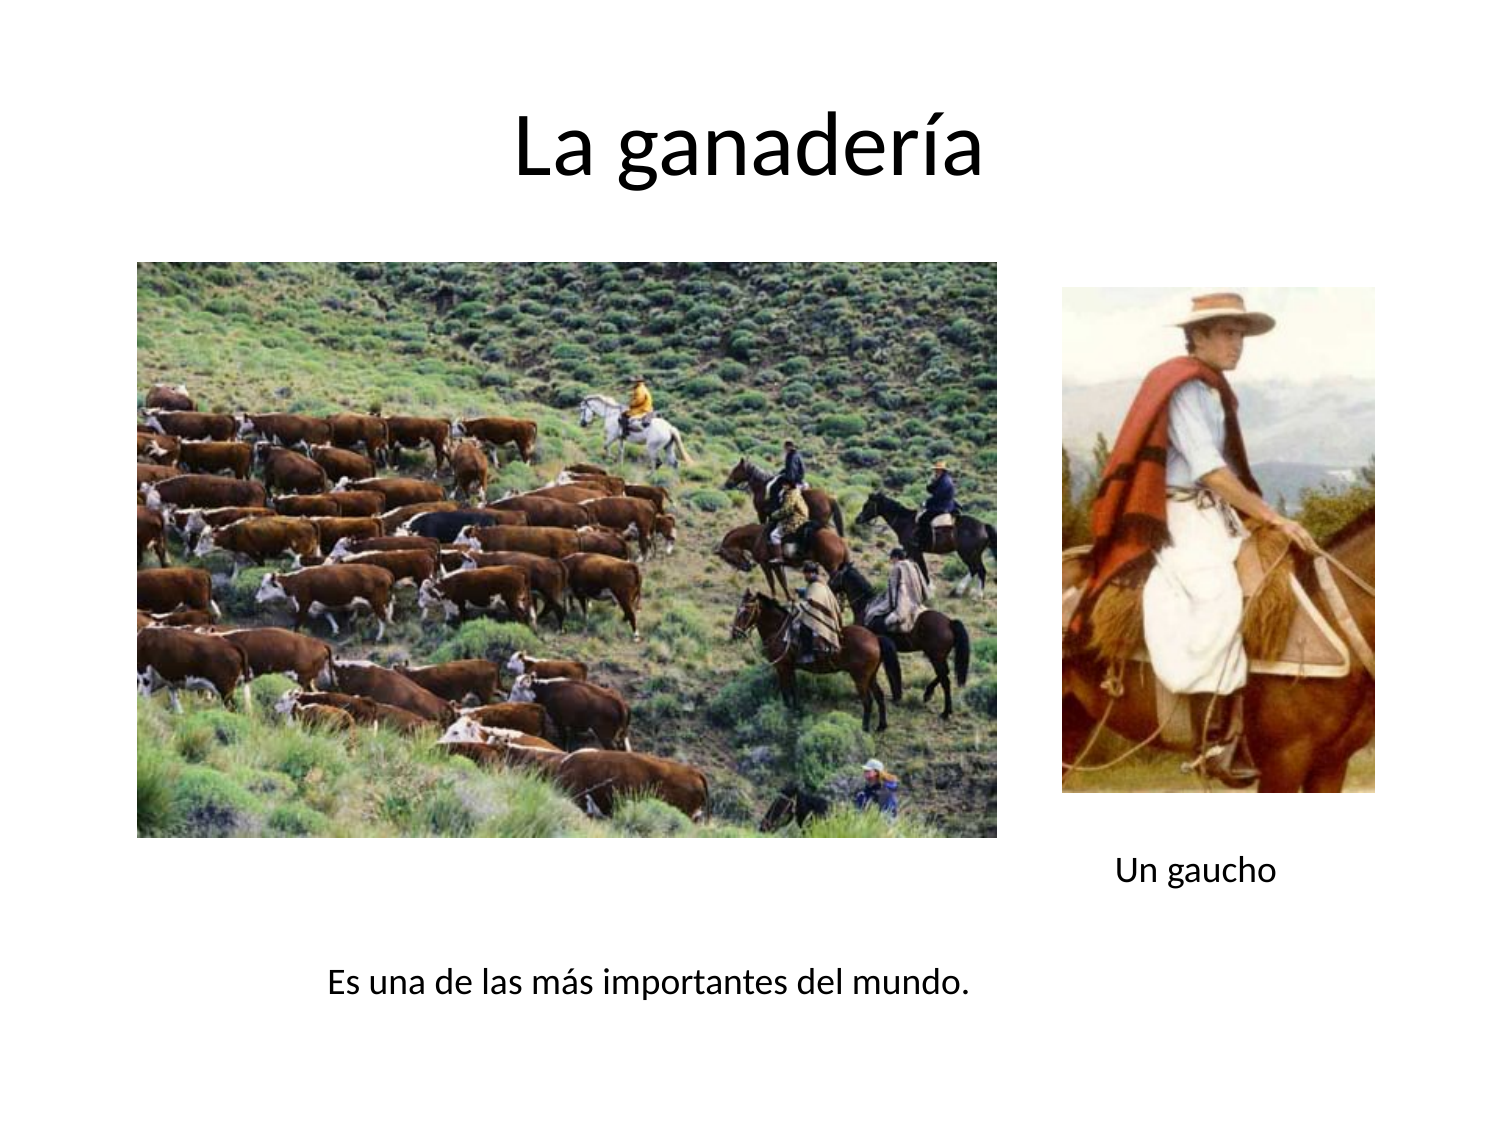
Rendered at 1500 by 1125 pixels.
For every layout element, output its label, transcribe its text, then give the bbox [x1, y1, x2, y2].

text_box Un gaucho [1100, 837, 1425, 898]
title La ganadería [75, 45, 1425, 233]
picture [1062, 287, 1376, 793]
picture [137, 262, 997, 838]
text_box Es una de las más importantes del mundo. [312, 949, 1225, 1010]
